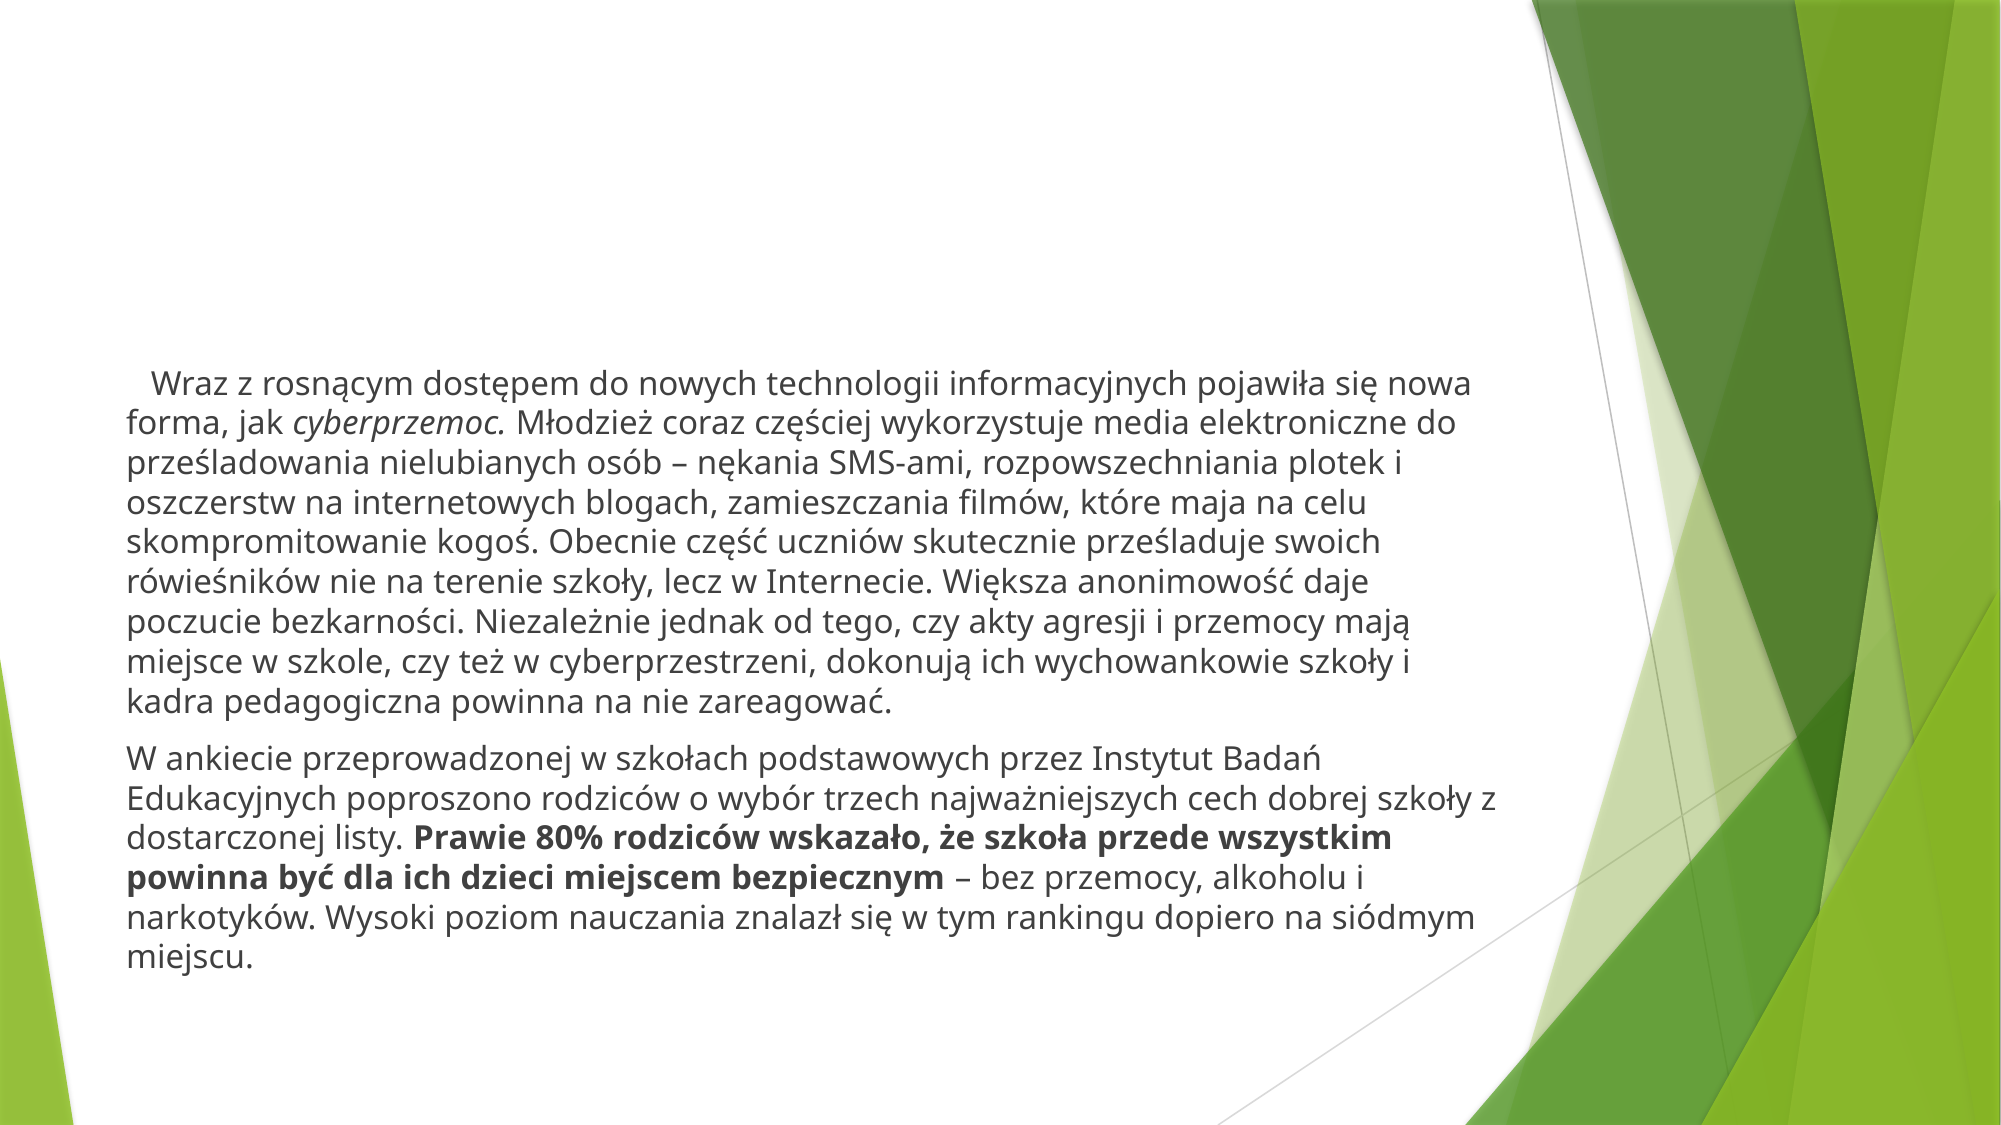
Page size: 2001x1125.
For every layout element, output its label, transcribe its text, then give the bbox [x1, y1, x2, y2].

list Wraz z rosnącym dostępem do nowych technologii informacyjnych pojawiła się nowa forma, jak cyberprzemoc. Młodzież coraz częściej wykorzystuje media elektroniczne do prześladowania nielubianych osób – nękania SMS-ami, rozpowszechniania plotek i oszczerstw na internetowych blogach, zamieszczania filmów, które maja na celu skompromitowanie kogoś. Obecnie część uczniów skutecznie prześladuje swoich rówieśników nie na terenie szkoły, lecz w Internecie. Większa anonimowość daje poczucie bezkarności. Niezależnie jednak od tego, czy akty agresji i przemocy mają miejsce w szkole, czy też w cyberprzestrzeni, dokonują ich wychowankowie szkoły i kadra pedagogiczna powinna na nie zareagować. W ankiecie przeprowadzonej w szkołach podstawowych przez Instytut Badań Edukacyjnych poproszono rodziców o wybór trzech najważniejszych cech dobrej szkoły z dostarczonej listy. Prawie 80% rodziców wskazało, że szkoła przede wszystkim powinna być dla ich dzieci miejscem bezpiecznym – bez przemocy, alkoholu i narkotyków. Wysoki poziom nauczania znalazł się w tym rankingu dopiero na siódmym miejscu. [111, 354, 1522, 992]
